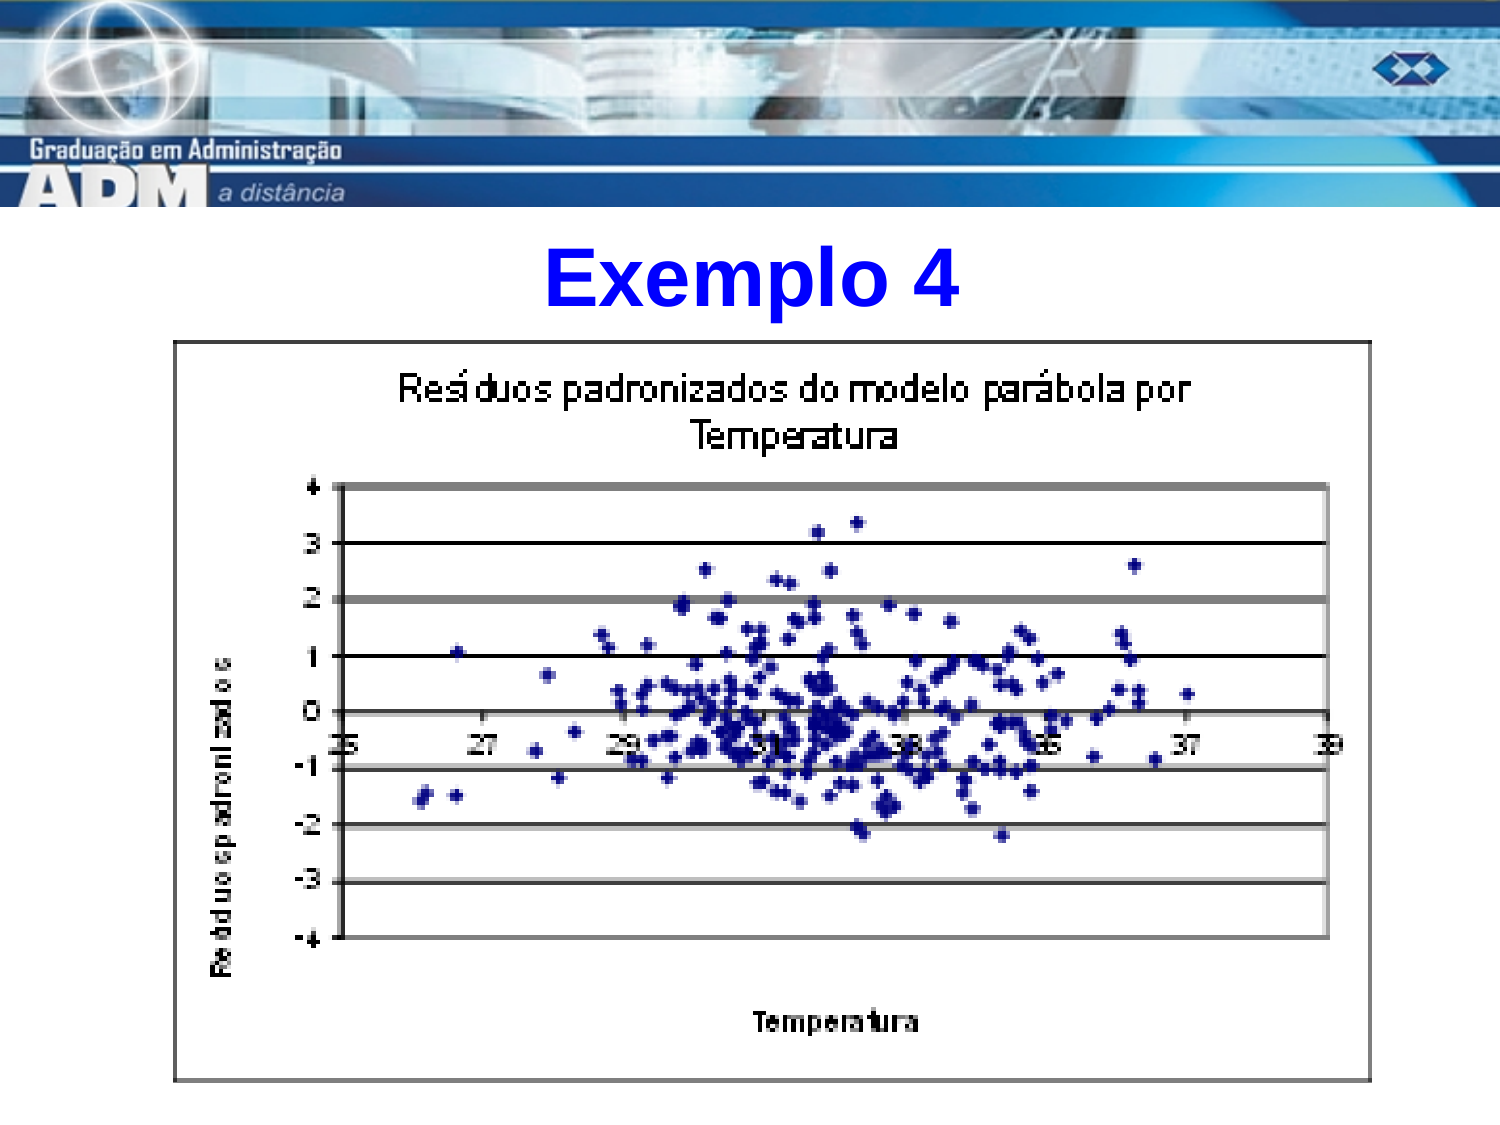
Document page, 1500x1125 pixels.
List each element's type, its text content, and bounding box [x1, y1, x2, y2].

picture [0, 0, 1500, 207]
picture [171, 338, 1372, 1083]
slide_number 12 [1074, 1025, 1425, 1104]
title Exemplo 4 [76, 208, 1427, 338]
